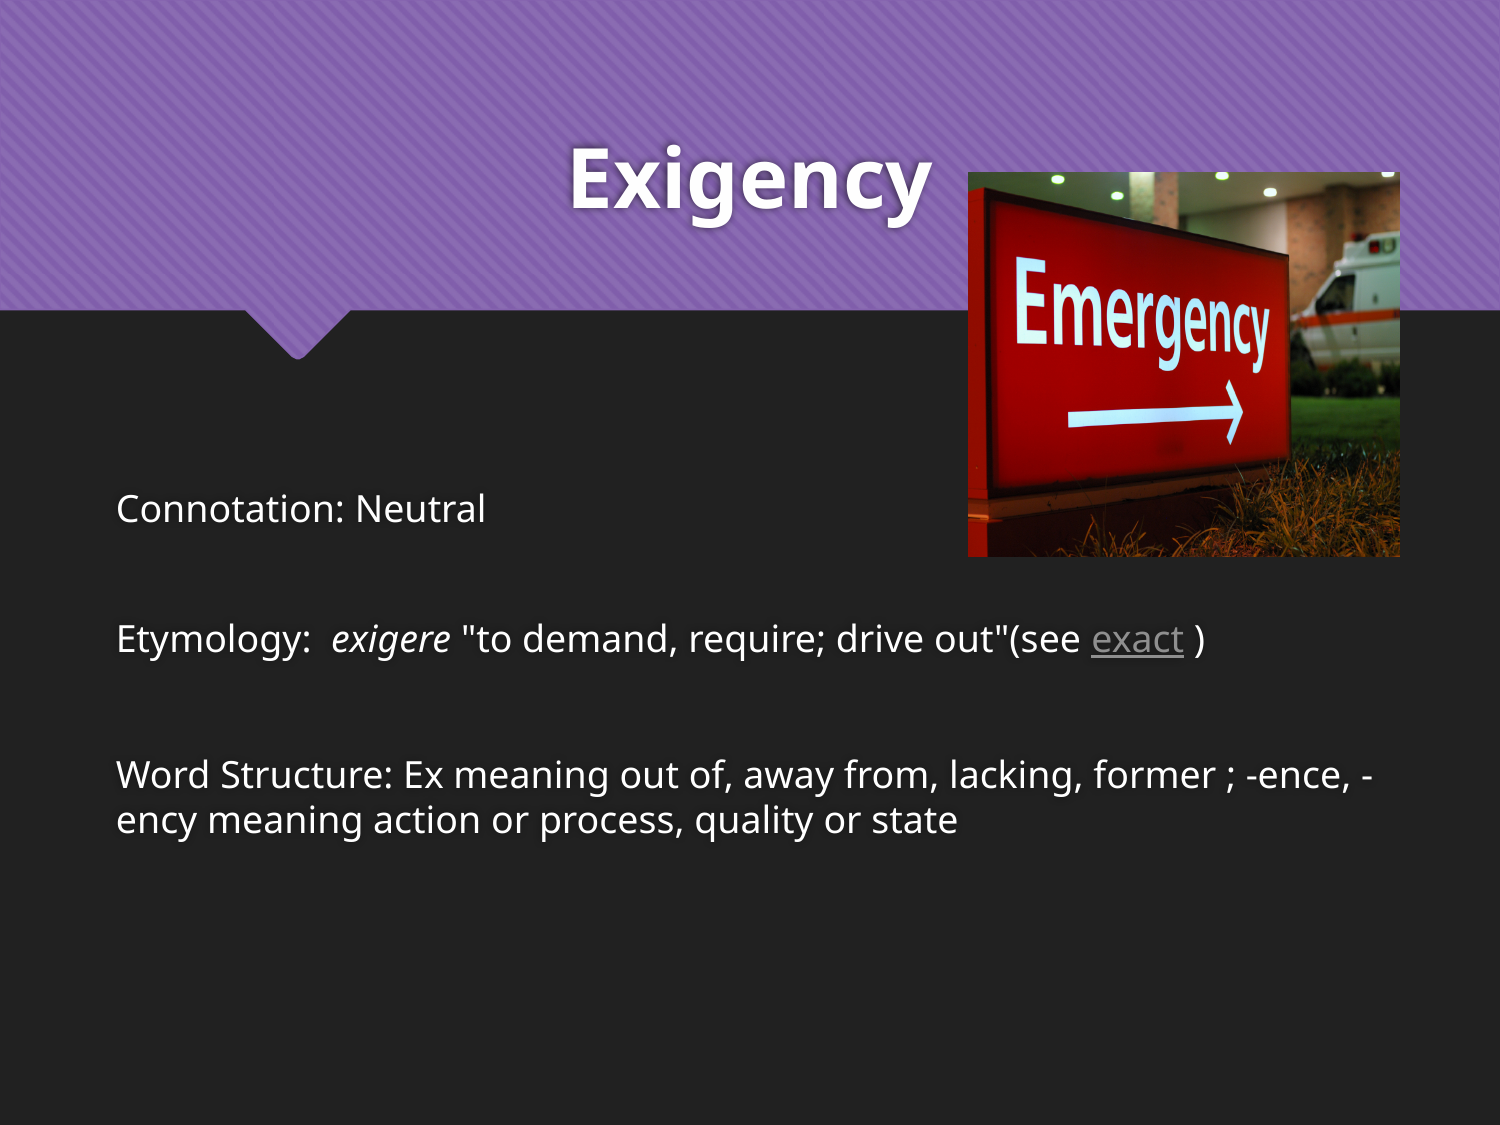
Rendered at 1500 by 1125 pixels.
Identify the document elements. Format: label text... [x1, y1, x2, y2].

picture [968, 172, 1400, 557]
title Exigency [99, 73, 1401, 233]
list Connotation: Neutral Etymology: exigere "to demand, require; drive out"(see exact ) Word Structure: Ex meaning out of, away from, lacking, former ; -ence, -ency meaning action or process, quality or state [100, 364, 1400, 962]
